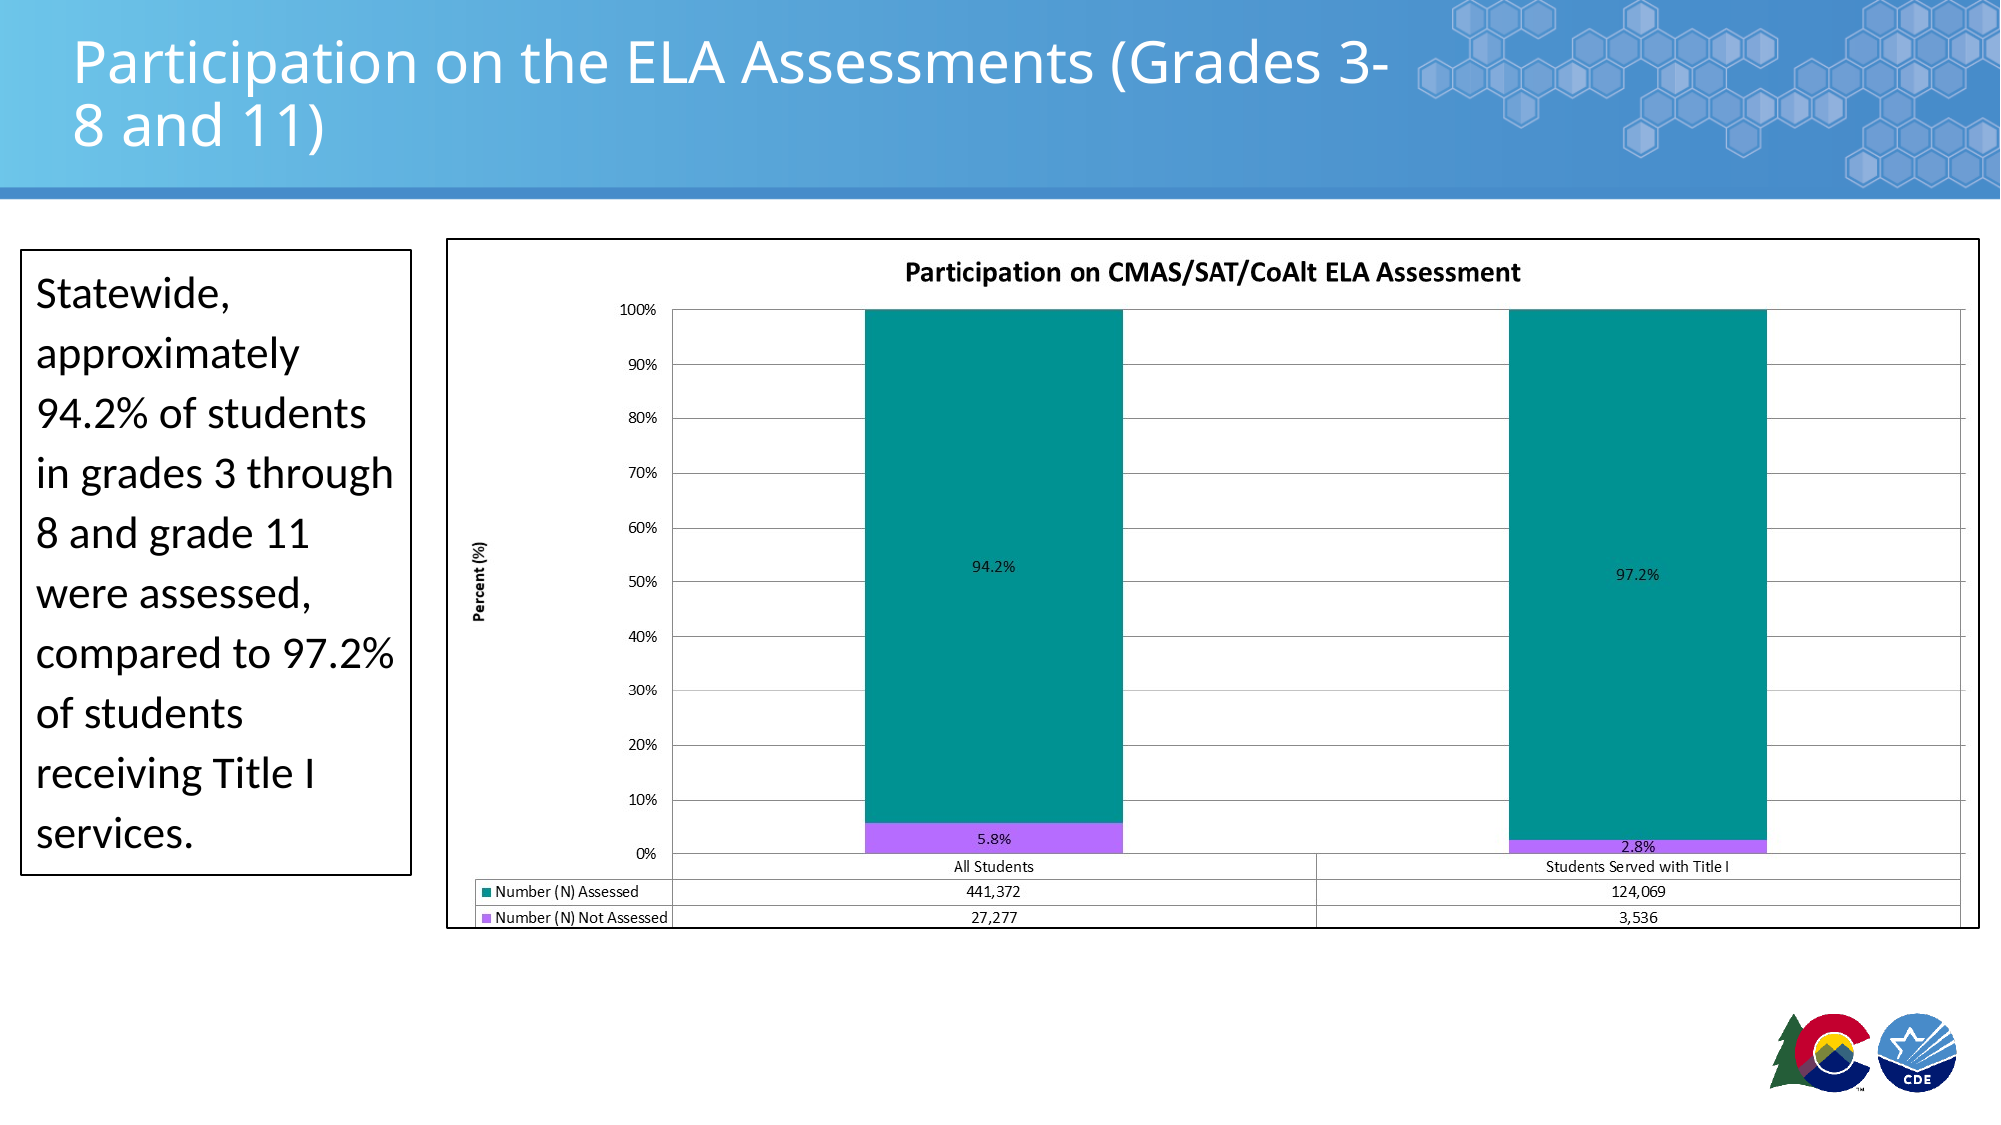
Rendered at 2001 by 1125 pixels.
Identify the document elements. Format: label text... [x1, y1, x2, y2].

list Statewide, approximately 94.2% of students in grades 3 through 8 and grade 11 were assessed, compared to 97.2% of students receiving Title I services. [20, 249, 411, 876]
picture [0, 0, 2000, 200]
title Participation on the ELA Assessments (Grades 3-8 and 11) [72, 33, 1396, 182]
picture [447, 239, 1978, 928]
picture [1768, 1012, 1957, 1093]
